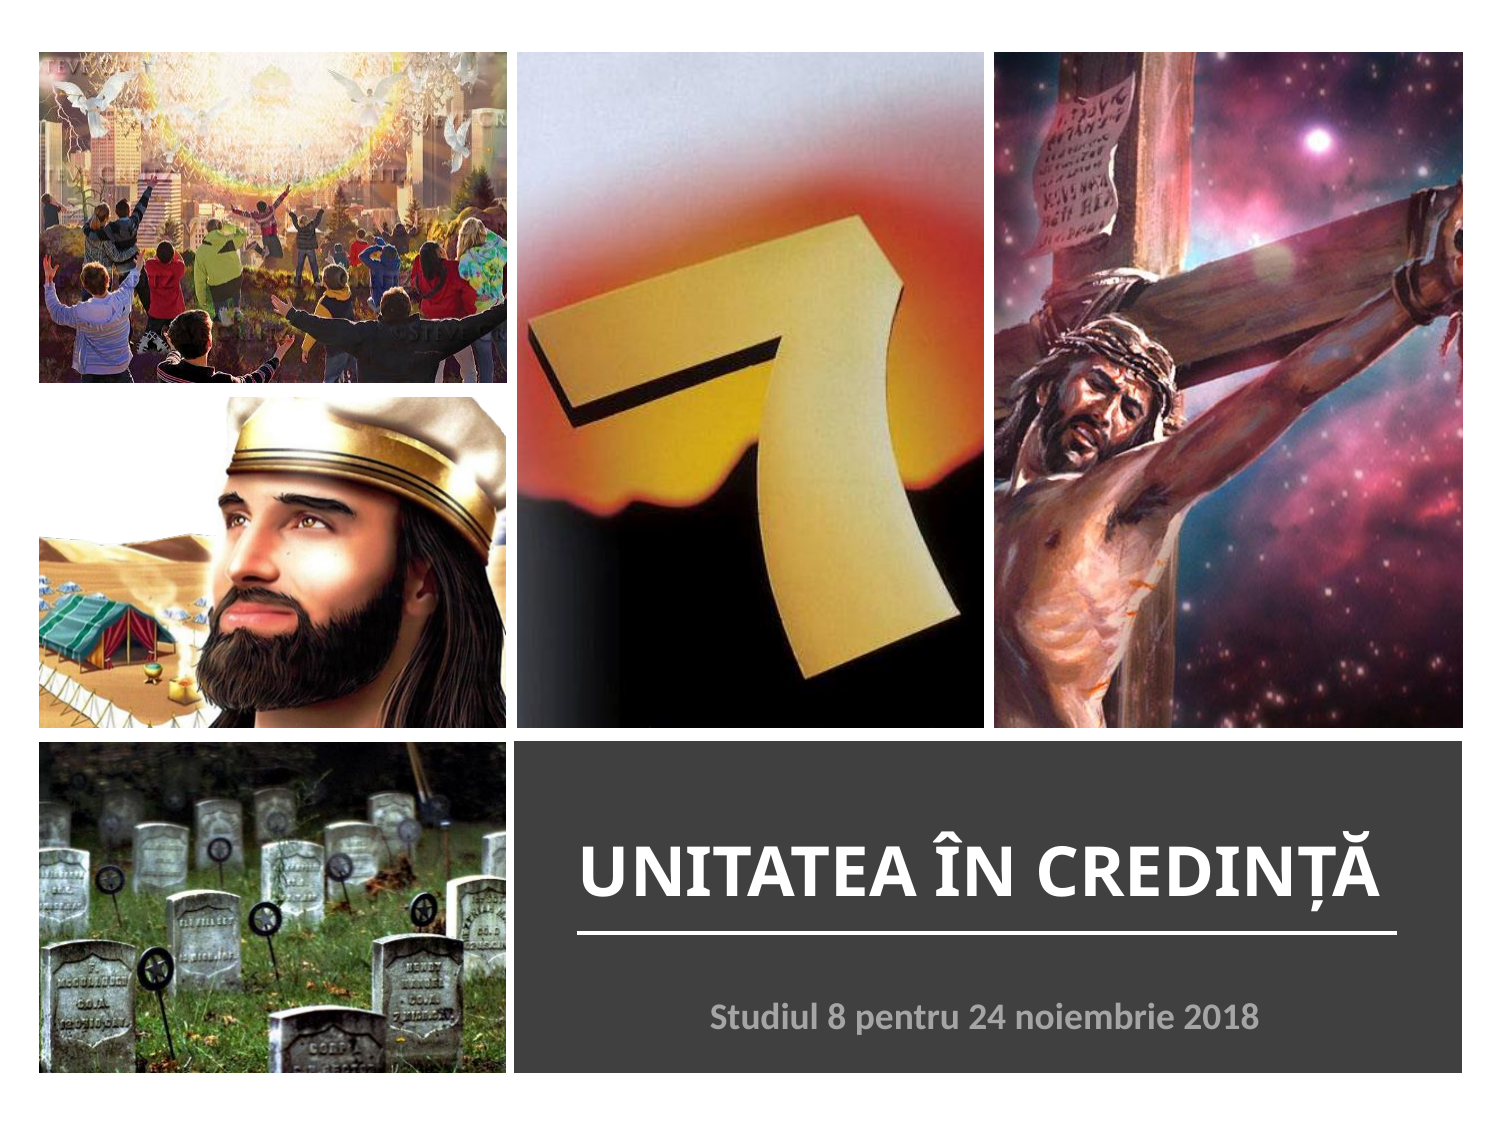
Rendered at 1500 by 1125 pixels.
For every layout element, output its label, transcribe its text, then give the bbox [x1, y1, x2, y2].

text_box UNITATEA ÎN CREDINŢĂ [506, 777, 1452, 920]
text_box [523, 750, 1453, 1064]
text_box Studiul 8 pentru 24 noiembrie 2018 [639, 984, 1330, 1045]
picture [516, 52, 984, 728]
picture [39, 397, 506, 728]
picture [994, 52, 1463, 728]
picture [39, 742, 506, 1073]
picture [39, 52, 507, 383]
